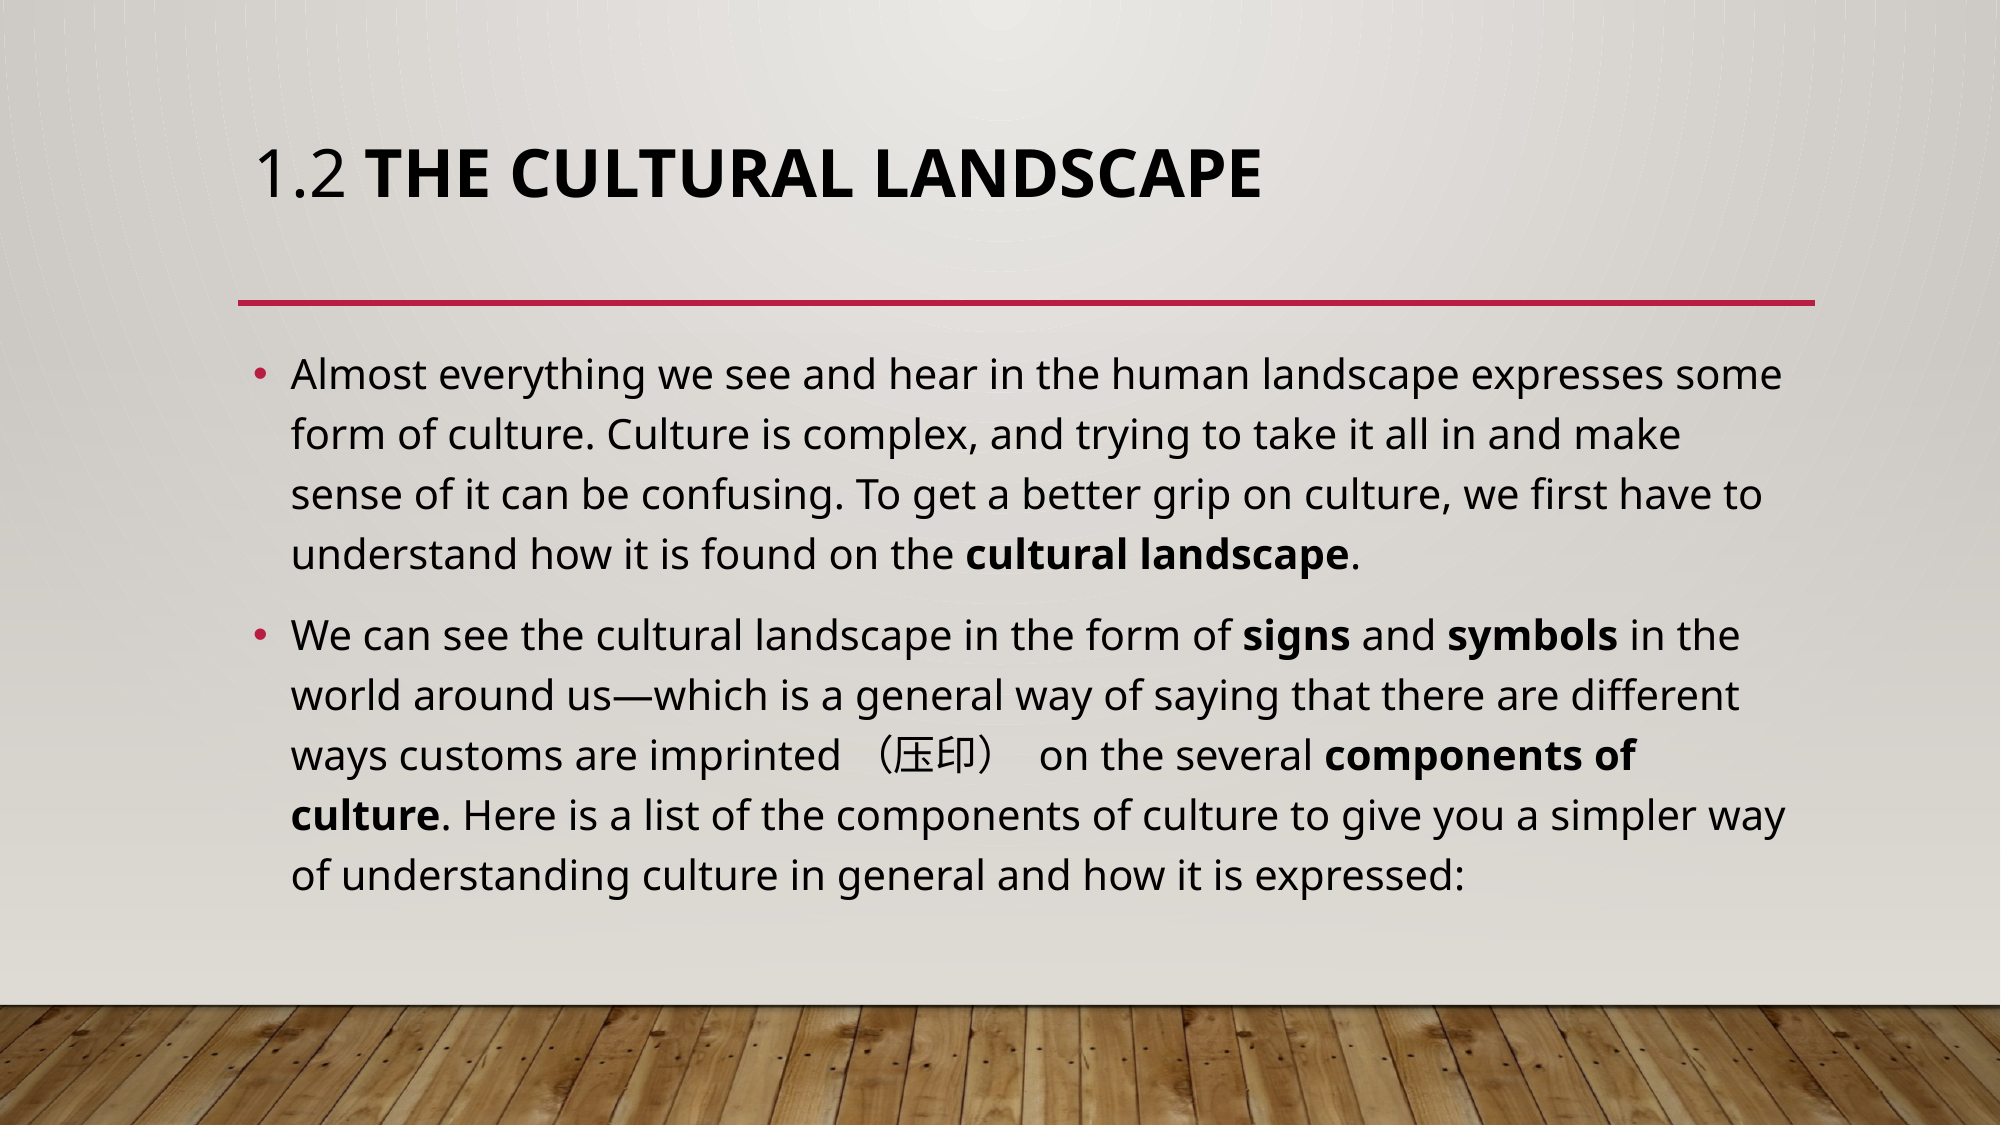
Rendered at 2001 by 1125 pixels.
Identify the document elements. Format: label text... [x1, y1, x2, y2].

title 1.2 THE CULTURAL LANDSCAPE [238, 131, 1814, 305]
picture [0, 1005, 2000, 1125]
list Almost everything we see and hear in the human landscape expresses some form of culture. Culture is complex, and trying to take it all in and make sense of it can be confusing. To get a better grip on culture, we first have to understand how it is found on the cultural landscape. We can see the cultural landscape in the form of signs and symbols in the world around us—which is a general way of saying that there are different ways customs are imprinted（压印） on the several components of culture. Here is a list of the components of culture to give you a simpler way of understanding culture in general and how it is expressed: [238, 330, 1814, 995]
